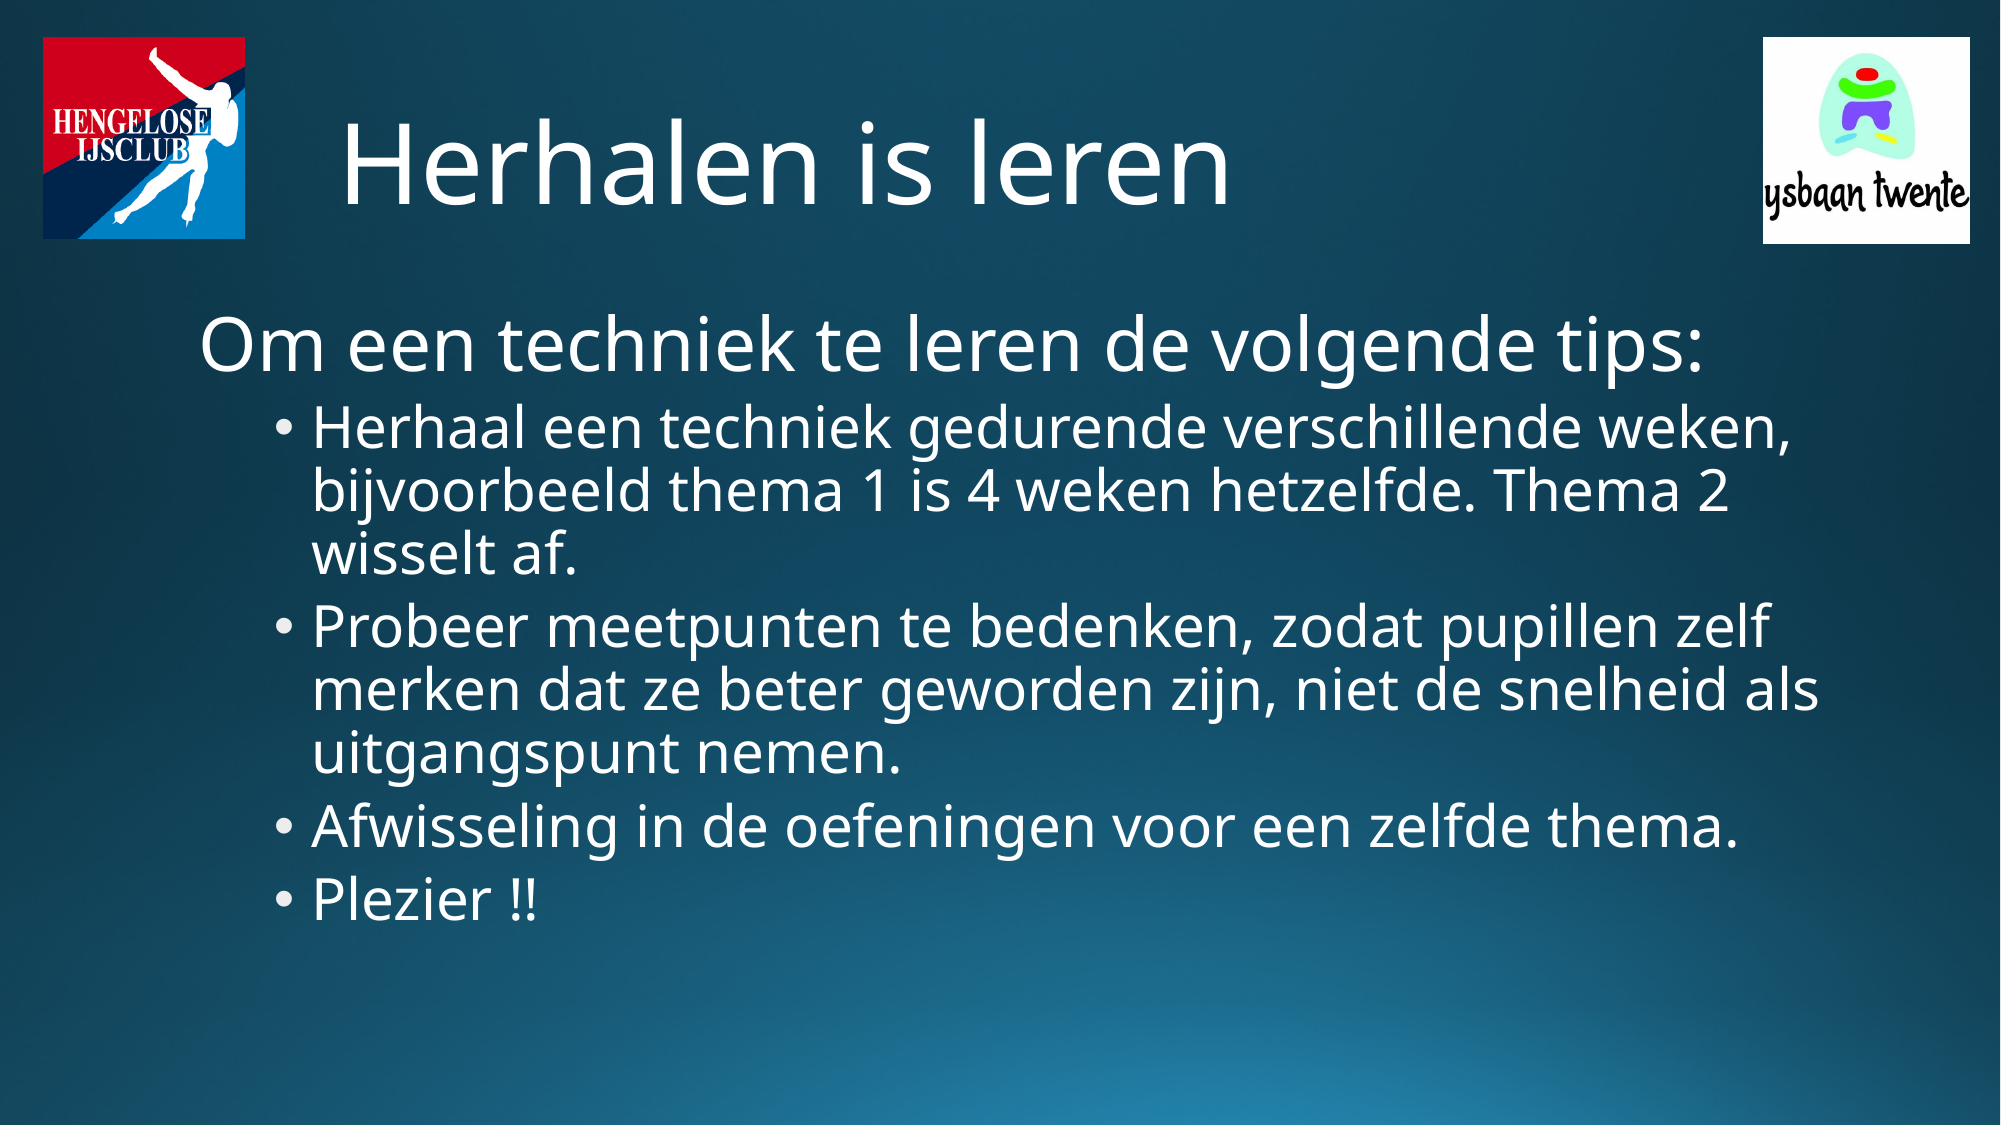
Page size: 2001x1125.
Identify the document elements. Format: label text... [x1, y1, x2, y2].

title Herhalen is leren [322, 59, 1863, 278]
list Om een techniek te leren de volgende tips: Herhaal een techniek gedurende verschillende weken, bijvoorbeeld thema 1 is 4 weken hetzelfde. Thema 2 wisselt af. Probeer meetpunten te bedenken, zodat pupillen zelf merken dat ze beter geworden zijn, niet de snelheid als uitgangspunt nemen. Afwisseling in de oefeningen voor een zelfde thema. Plezier !! [183, 299, 1863, 1014]
picture [0, 0, 2001, 1125]
